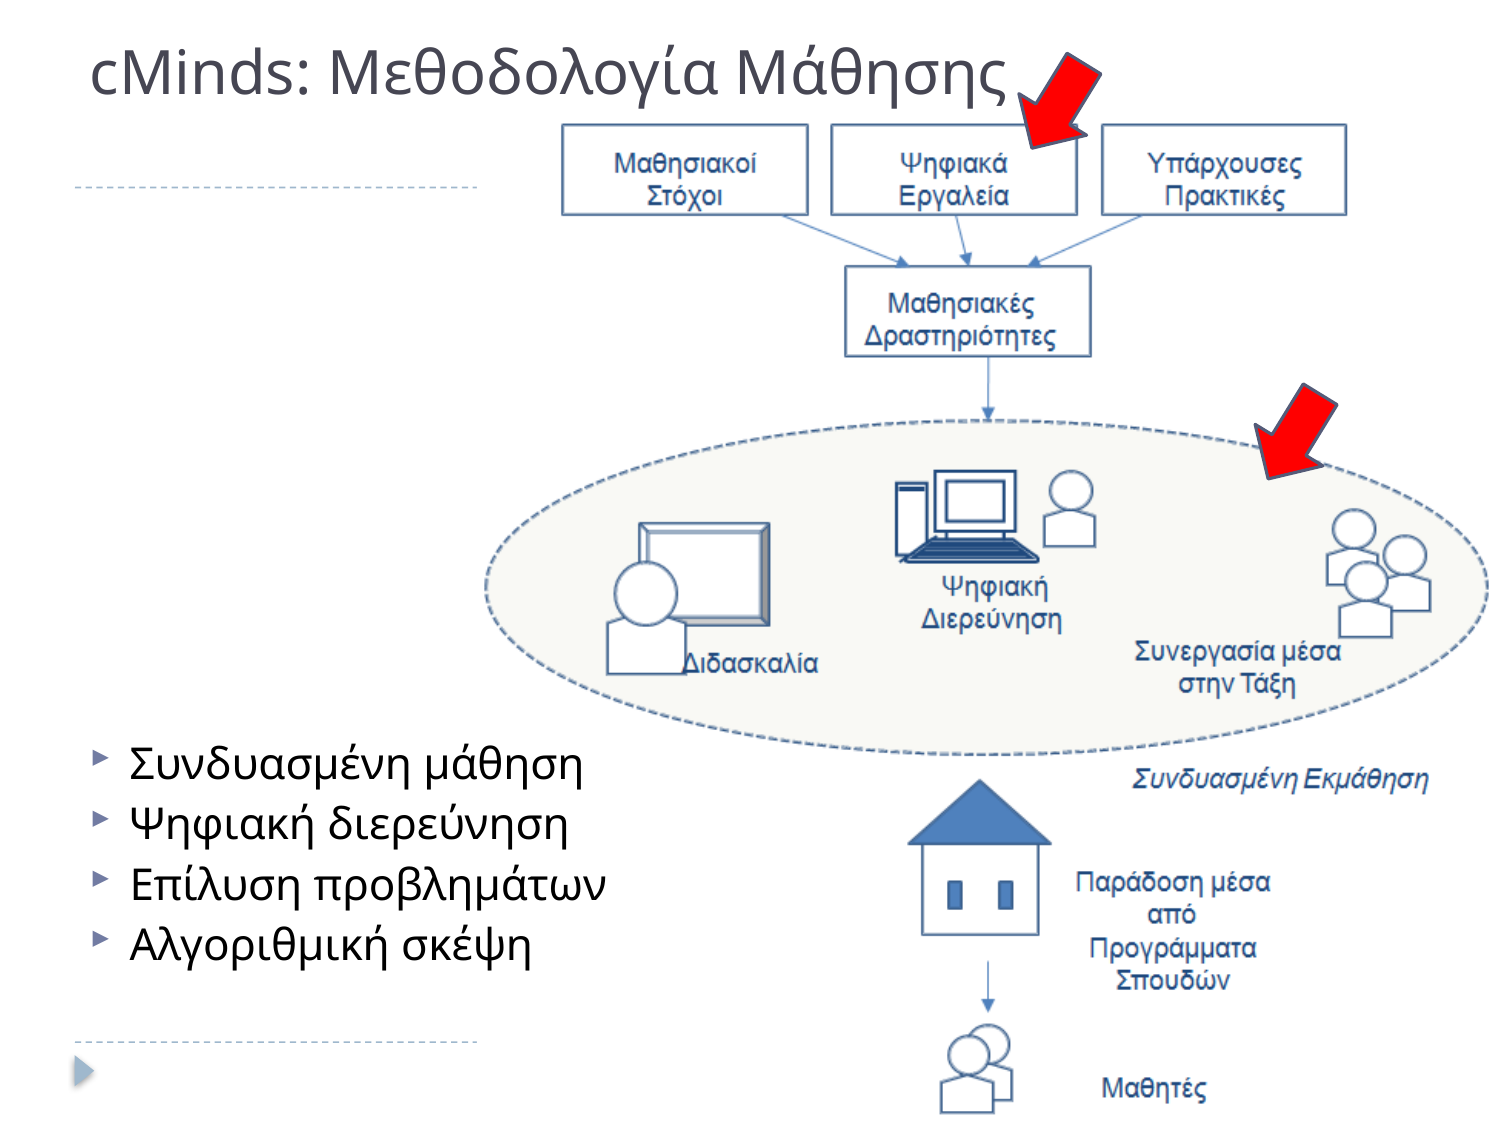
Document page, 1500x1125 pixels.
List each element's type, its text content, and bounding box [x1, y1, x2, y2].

text_box [1035, 51, 1103, 101]
text_box [1017, 92, 1034, 101]
picture [476, 101, 1500, 1125]
list Συνδυασμένη μάθηση Ψηφιακή διερεύνηση Επίλυση προβλημάτων Αλγοριθμική σκέψη [75, 200, 470, 1035]
title cMinds: Μεθοδολογία Μάθησης [75, 24, 1425, 188]
